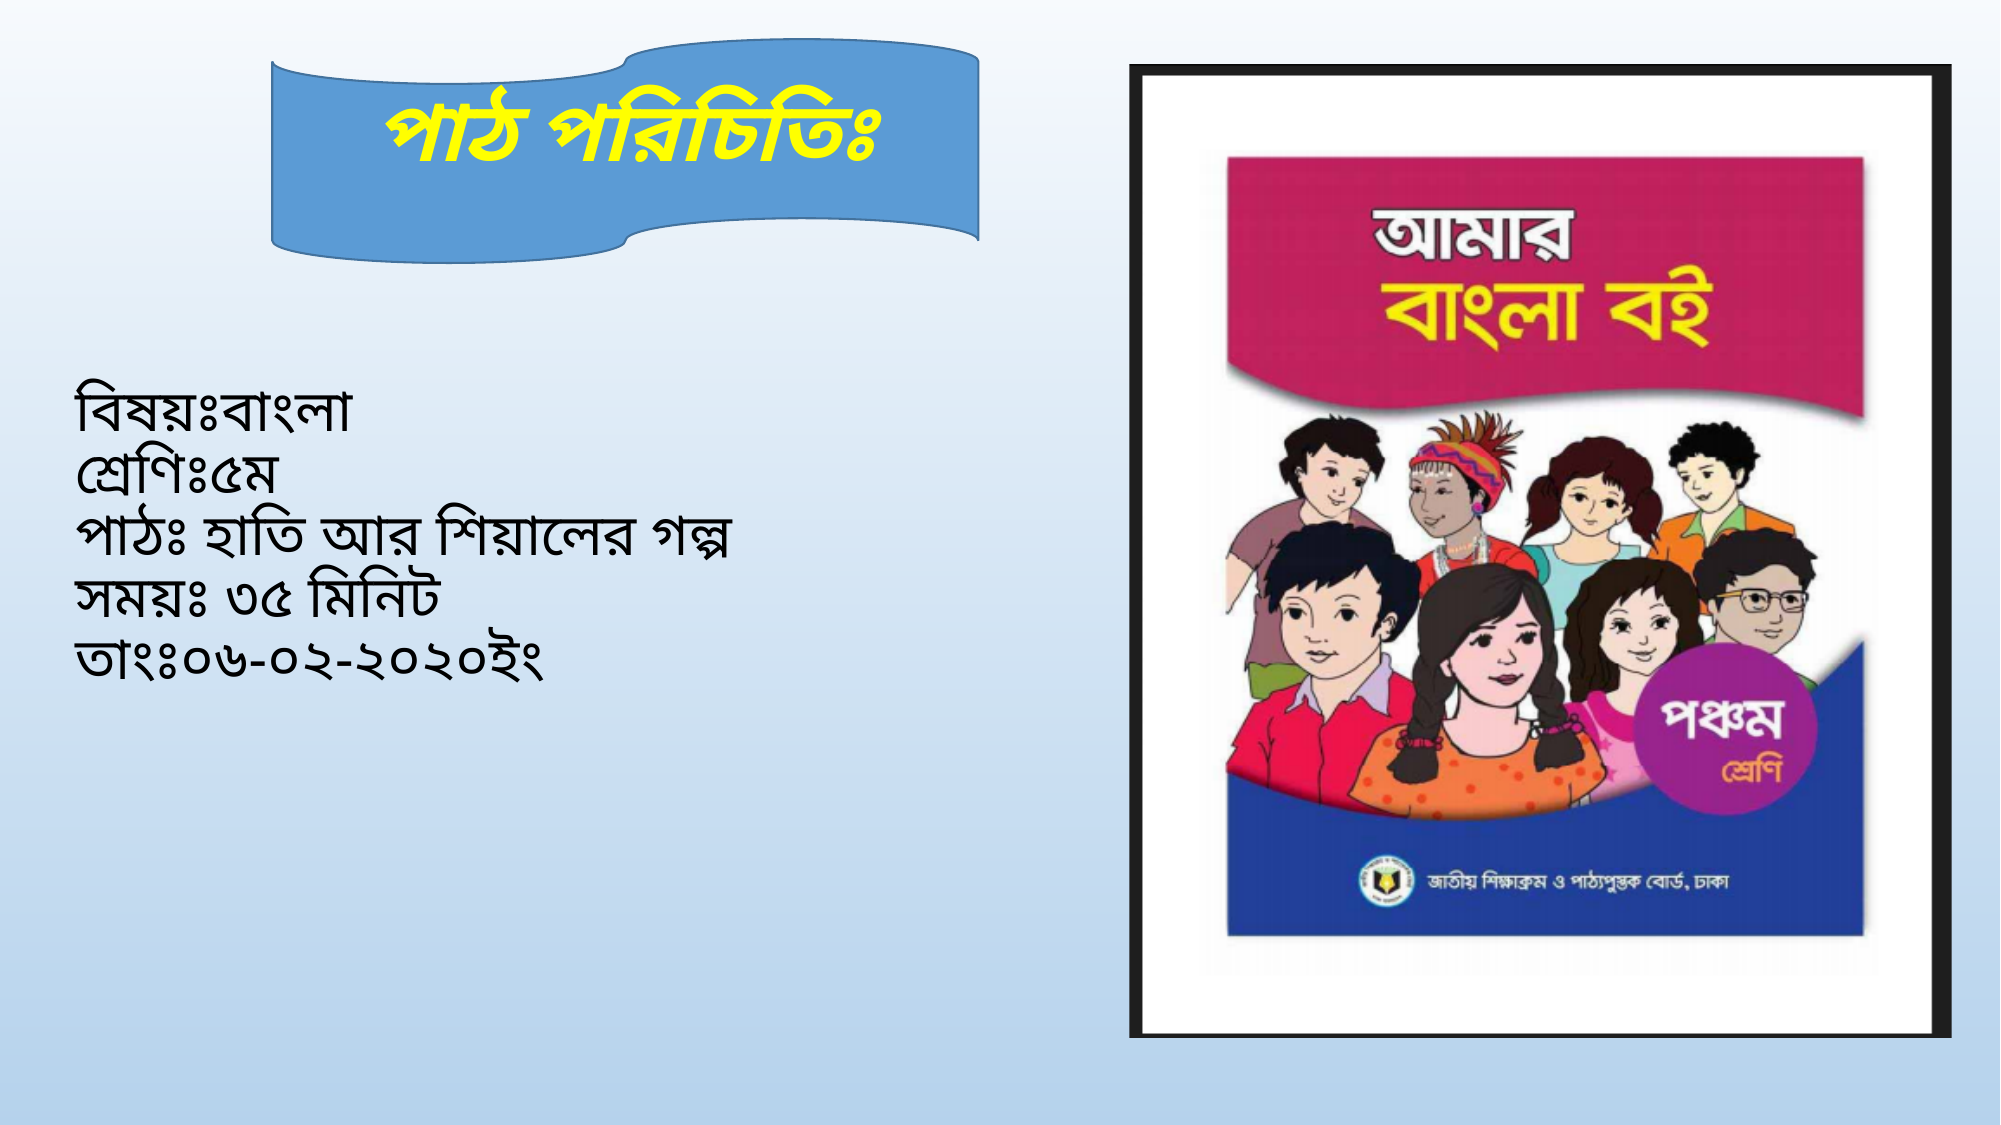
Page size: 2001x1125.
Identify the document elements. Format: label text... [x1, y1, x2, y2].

title বিষয়ঃবাংলা শ্রেণিঃ৫ম পাঠঃ হাতি আর শিয়ালের গল্প সময়ঃ ৩৫ মিনিট তাংঃ০৬-০২-২০২০ইং [60, 373, 1064, 769]
picture [1129, 64, 1952, 1038]
text_box পাঠ পরিচিতিঃ [271, 38, 980, 265]
